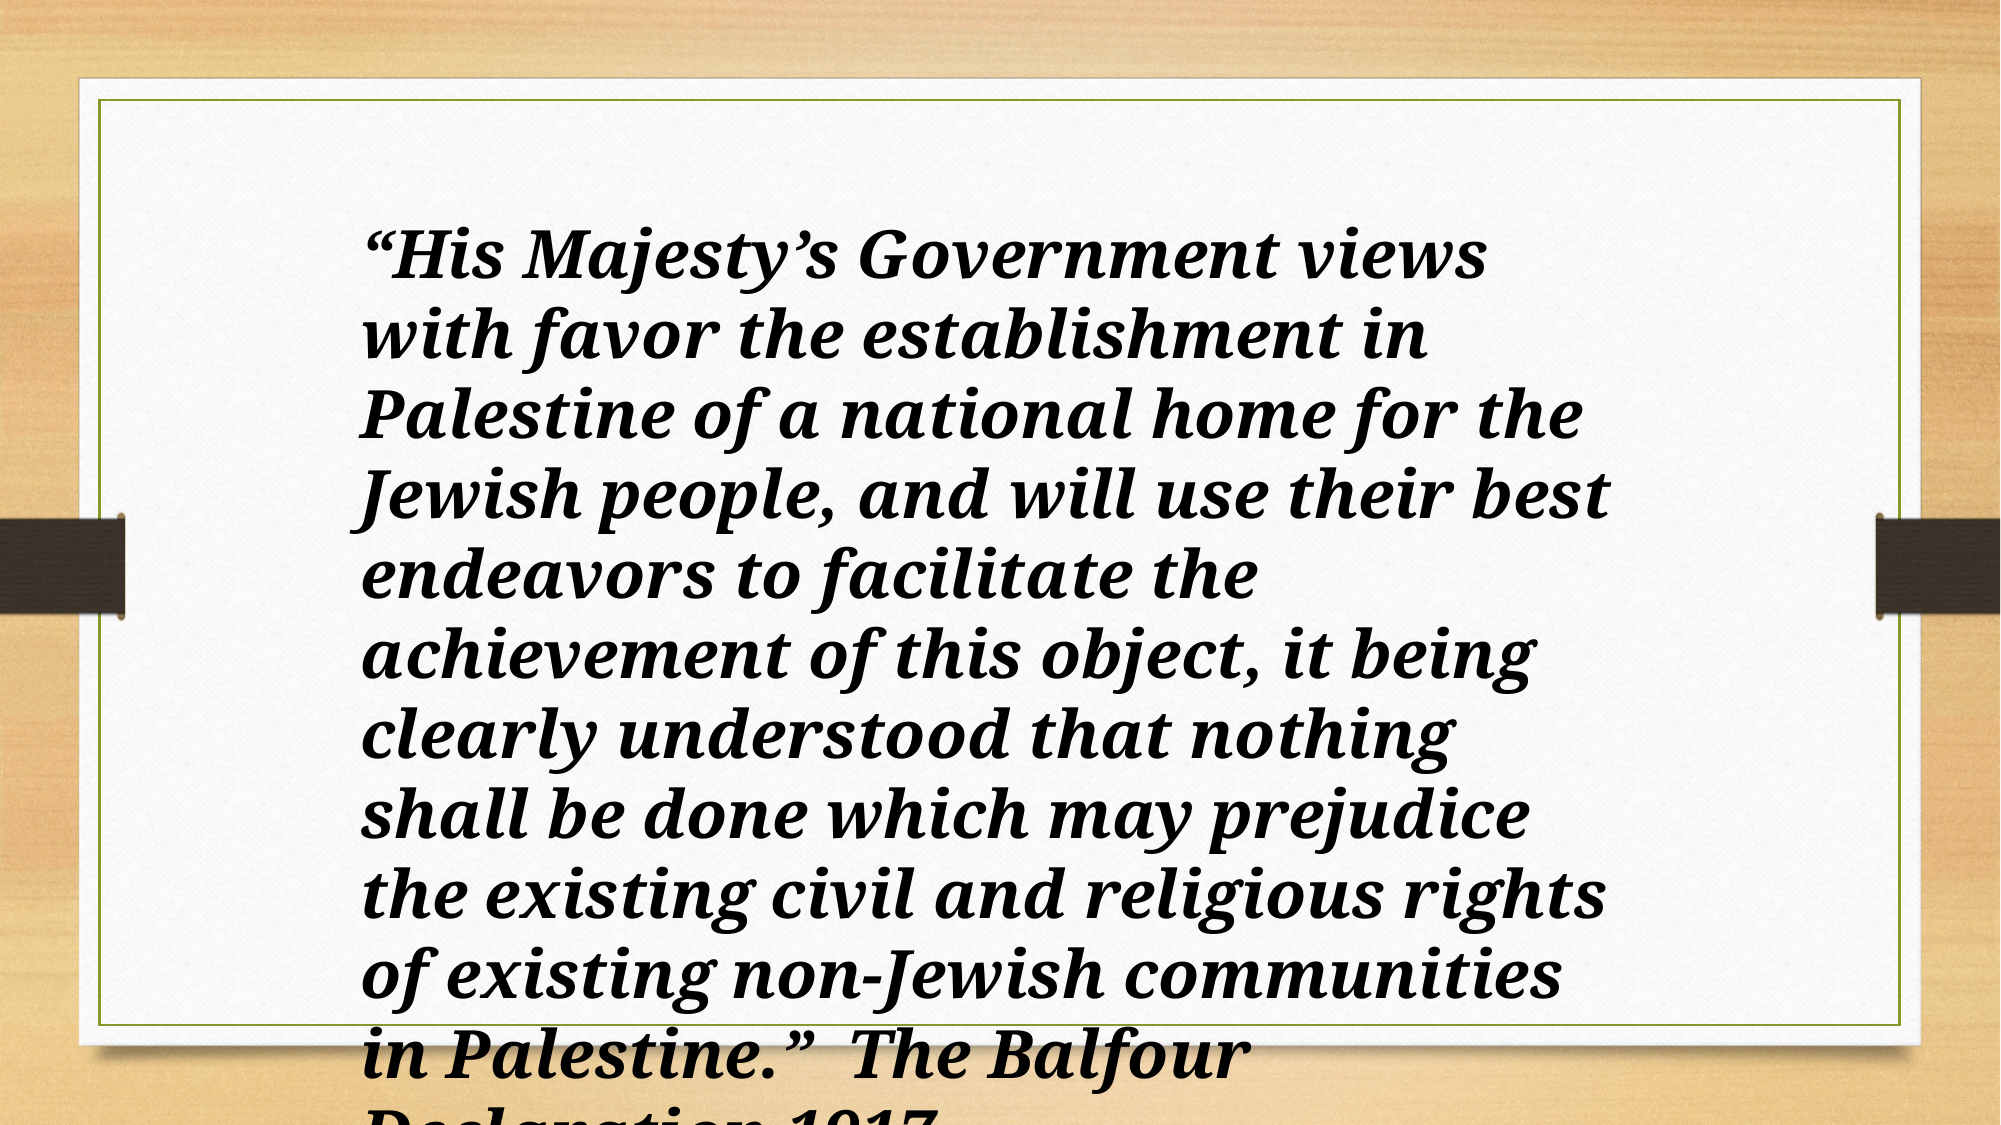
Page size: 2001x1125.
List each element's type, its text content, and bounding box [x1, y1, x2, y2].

picture [0, 0, 2001, 1125]
text_box “His Majesty’s Government views with favor the establishment in Palestine of a national home for the Jewish people, and will use their best endeavors to facilitate the achievement of this object, it being clearly understood that nothing shall be done which may prejudice the existing civil and religious rights of existing non-Jewish communities in Palestine.” The Balfour Declaration 1917 [345, 204, 1652, 1125]
